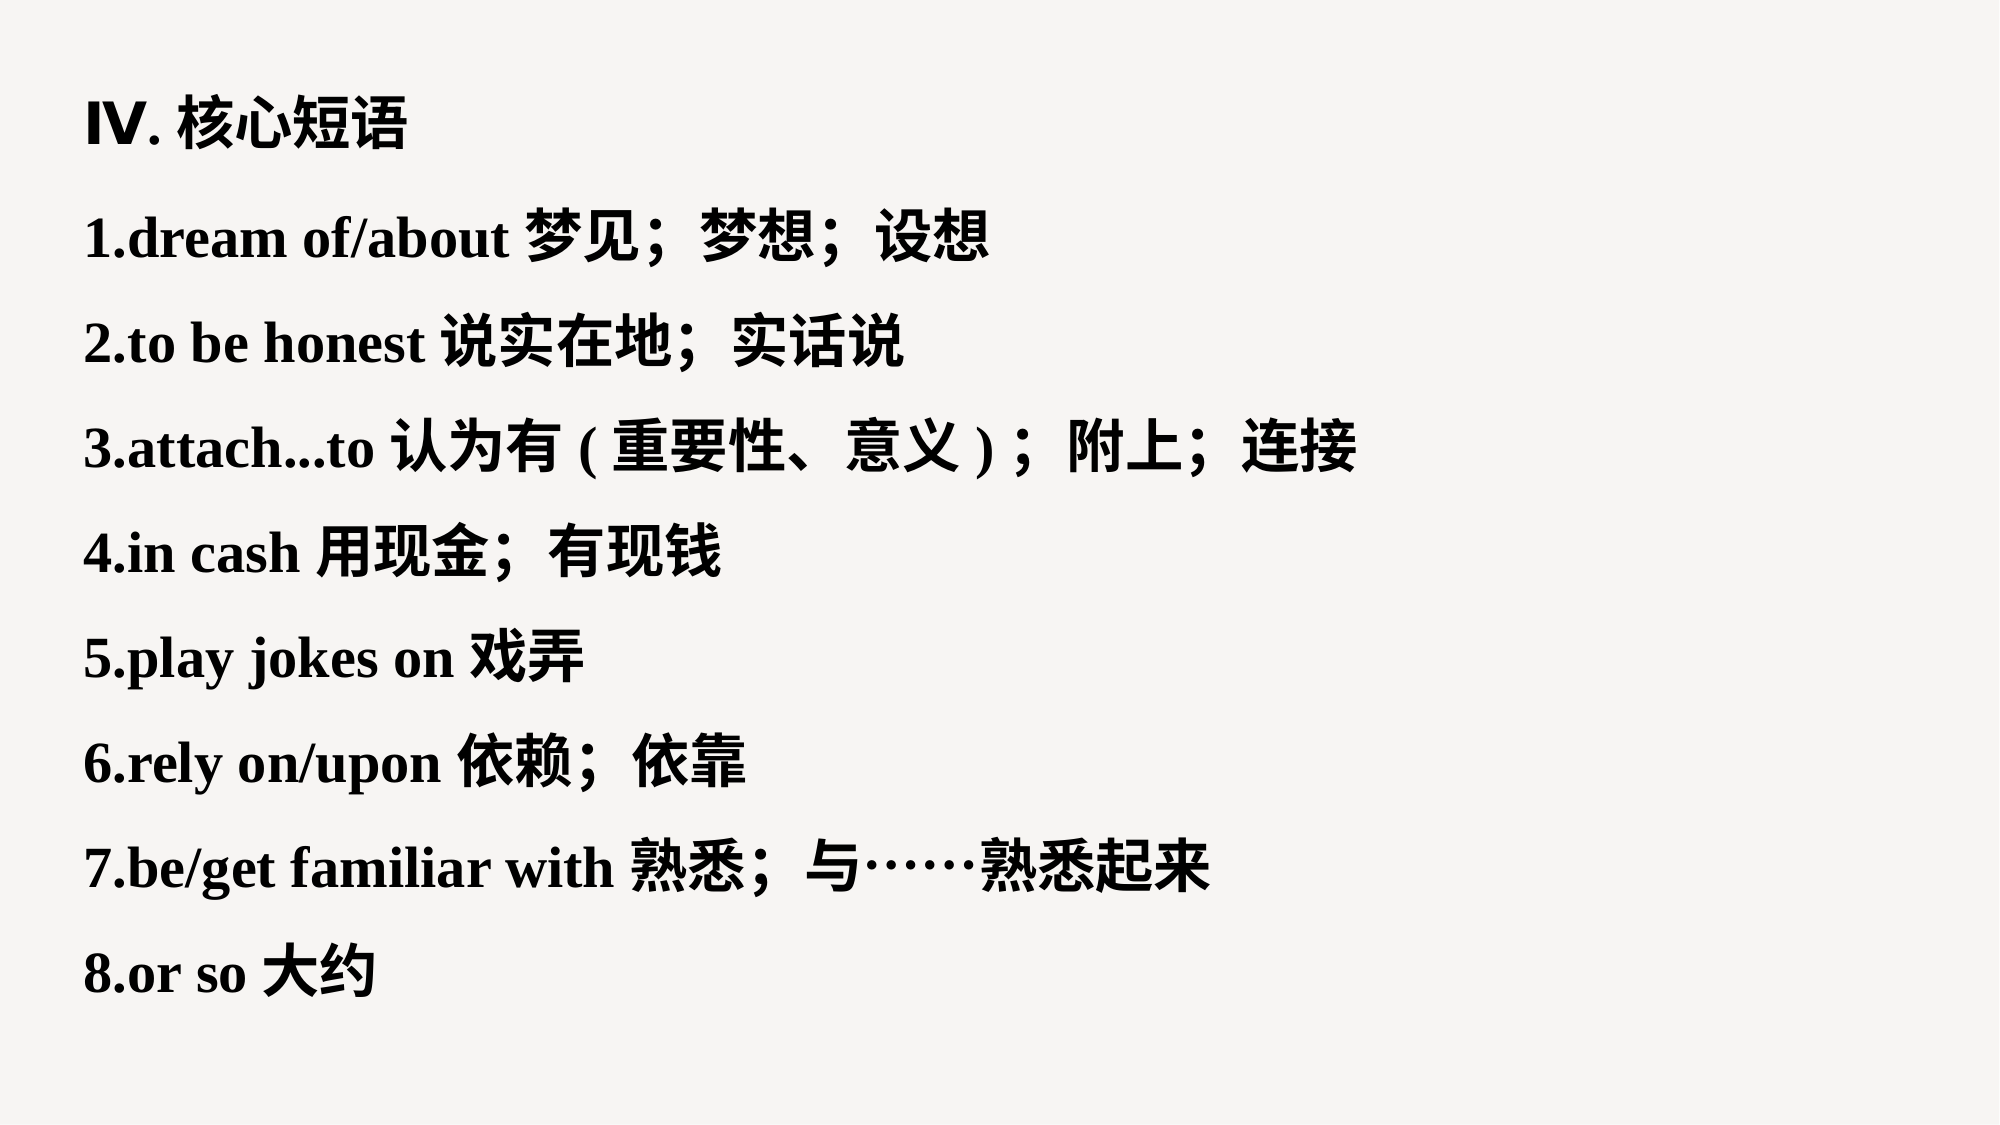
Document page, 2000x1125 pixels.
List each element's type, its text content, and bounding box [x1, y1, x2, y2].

text_box 1.dream of/about梦见；梦想；设想 2.to be honest说实在地；实话说 3.attach...to认为有(重要性、意义)；附上；连接 4.in cash用现金；有现钱 5.play jokes on戏弄 6.rely on/upon依赖；依靠 7.be/get familiar with熟悉；与……熟悉起来 8.or so大约 [63, 154, 1936, 1015]
text_box Ⅳ.核心短语 [63, 41, 1936, 154]
